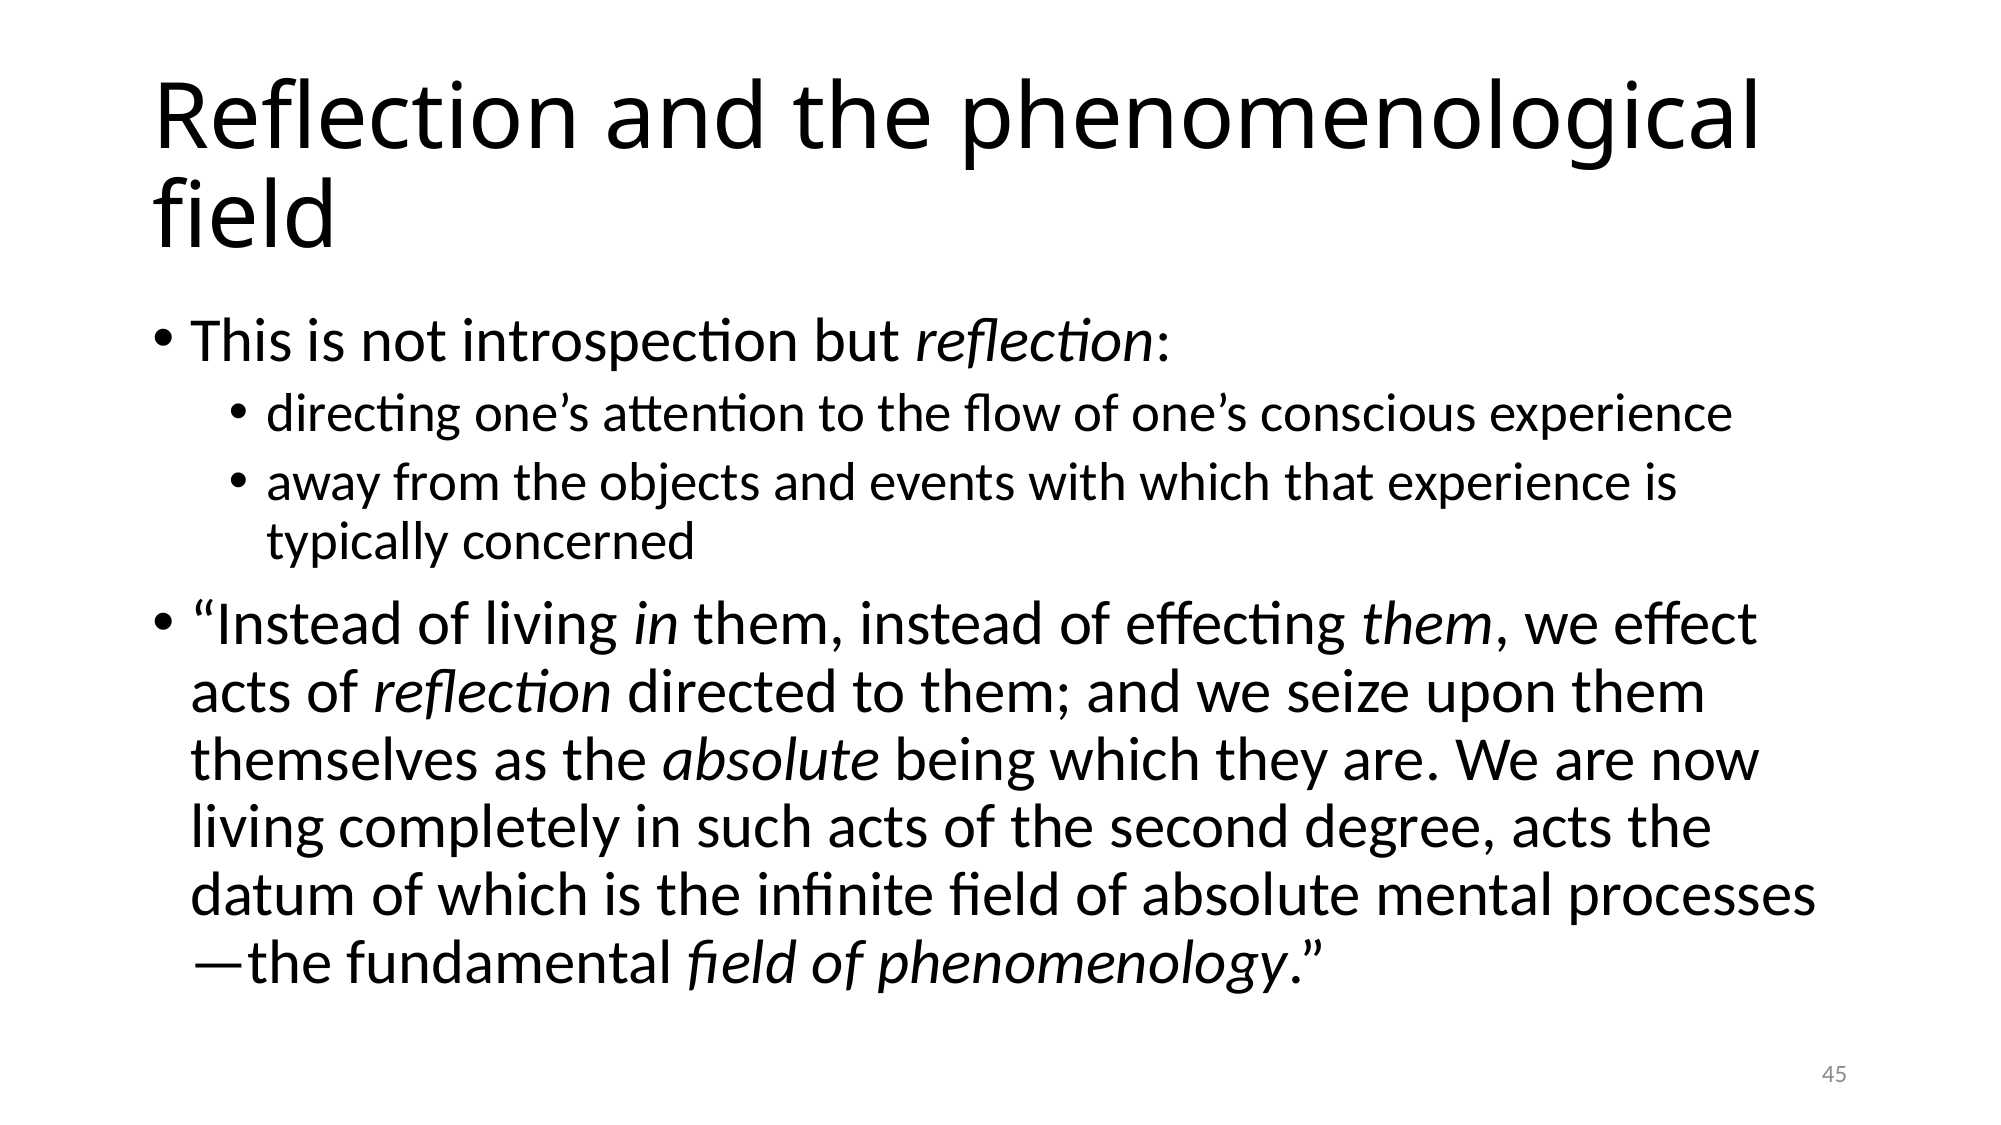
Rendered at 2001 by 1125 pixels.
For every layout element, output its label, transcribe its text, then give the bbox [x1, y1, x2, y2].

slide_number 45 [1412, 1042, 1863, 1103]
list This is not introspection but reflection: directing one’s attention to the flow of one’s conscious experience away from the objects and events with which that experience is typically concerned “Instead of living in them, instead of effecting them, we effect acts of reflection directed to them; and we seize upon them themselves as the absolute being which they are. We are now living completely in such acts of the second degree, acts the datum of which is the infinite field of absolute mental processes—the fundamental field of phenomenology.” [137, 299, 1863, 1014]
title Reflection and the phenomenological field [137, 59, 1863, 278]
